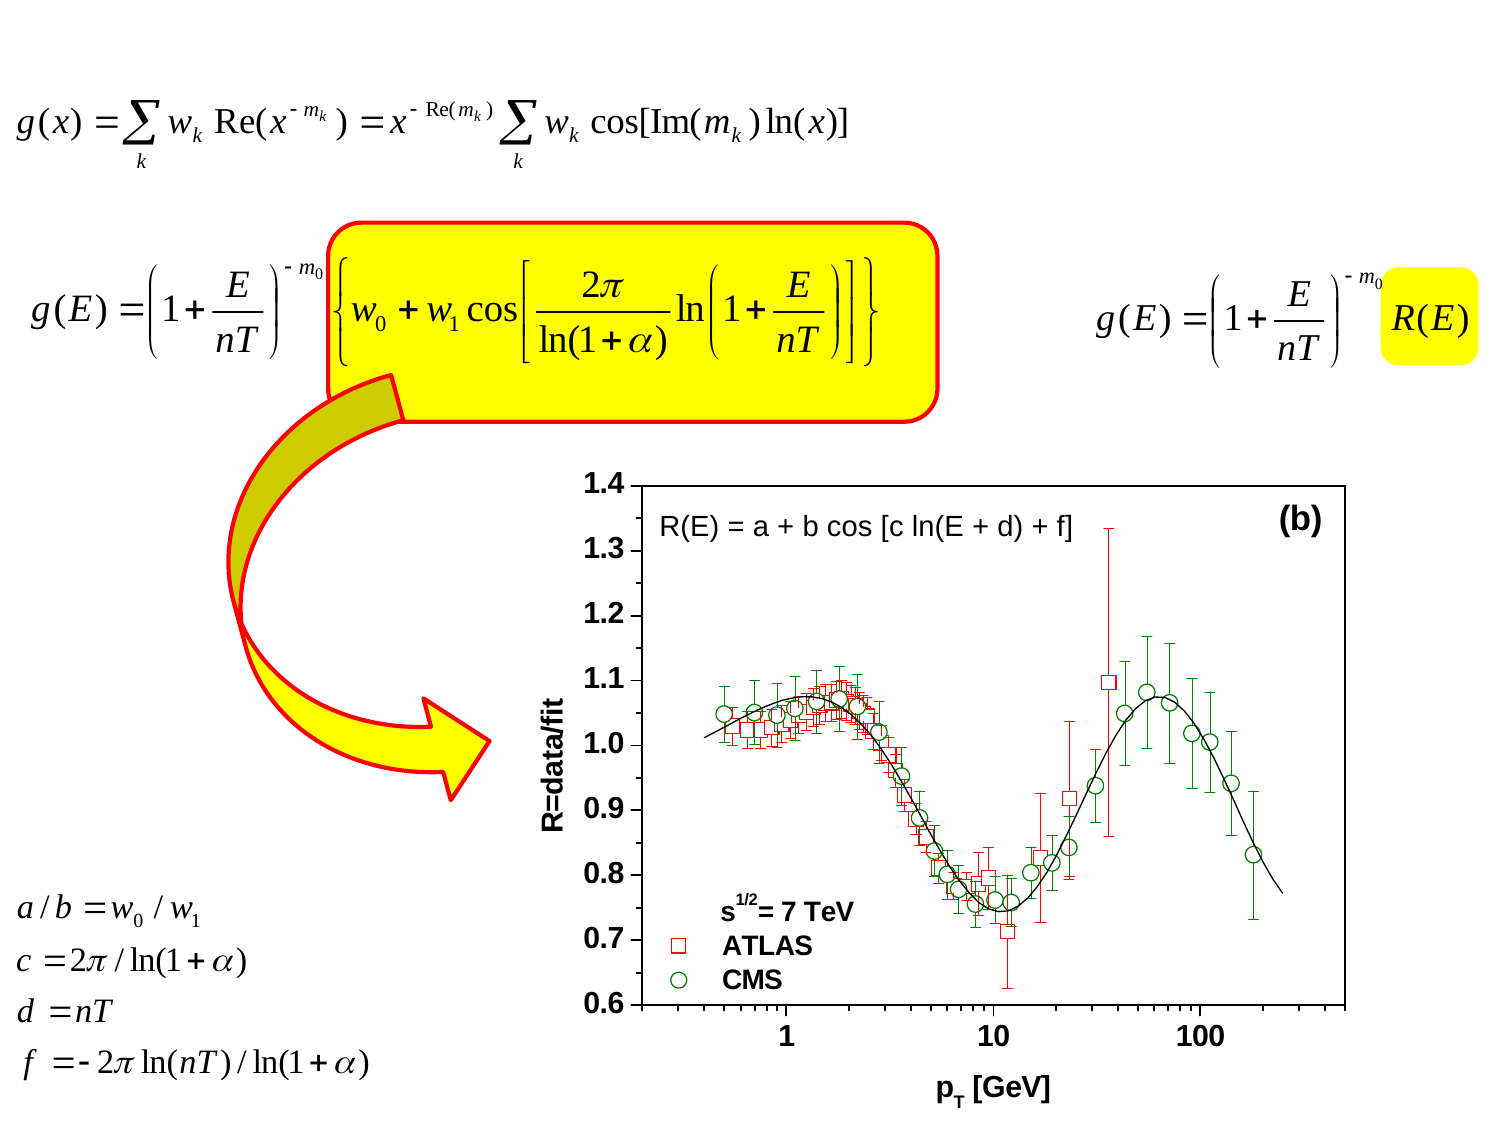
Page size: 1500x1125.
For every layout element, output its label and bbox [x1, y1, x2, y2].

text_box [23, 247, 889, 374]
text_box [1088, 257, 1477, 376]
text_box [326, 382, 360, 399]
text_box [11, 883, 376, 1091]
text_box [9, 93, 856, 177]
text_box [327, 220, 940, 424]
text_box [456, 401, 1489, 1125]
text_box [226, 382, 451, 803]
